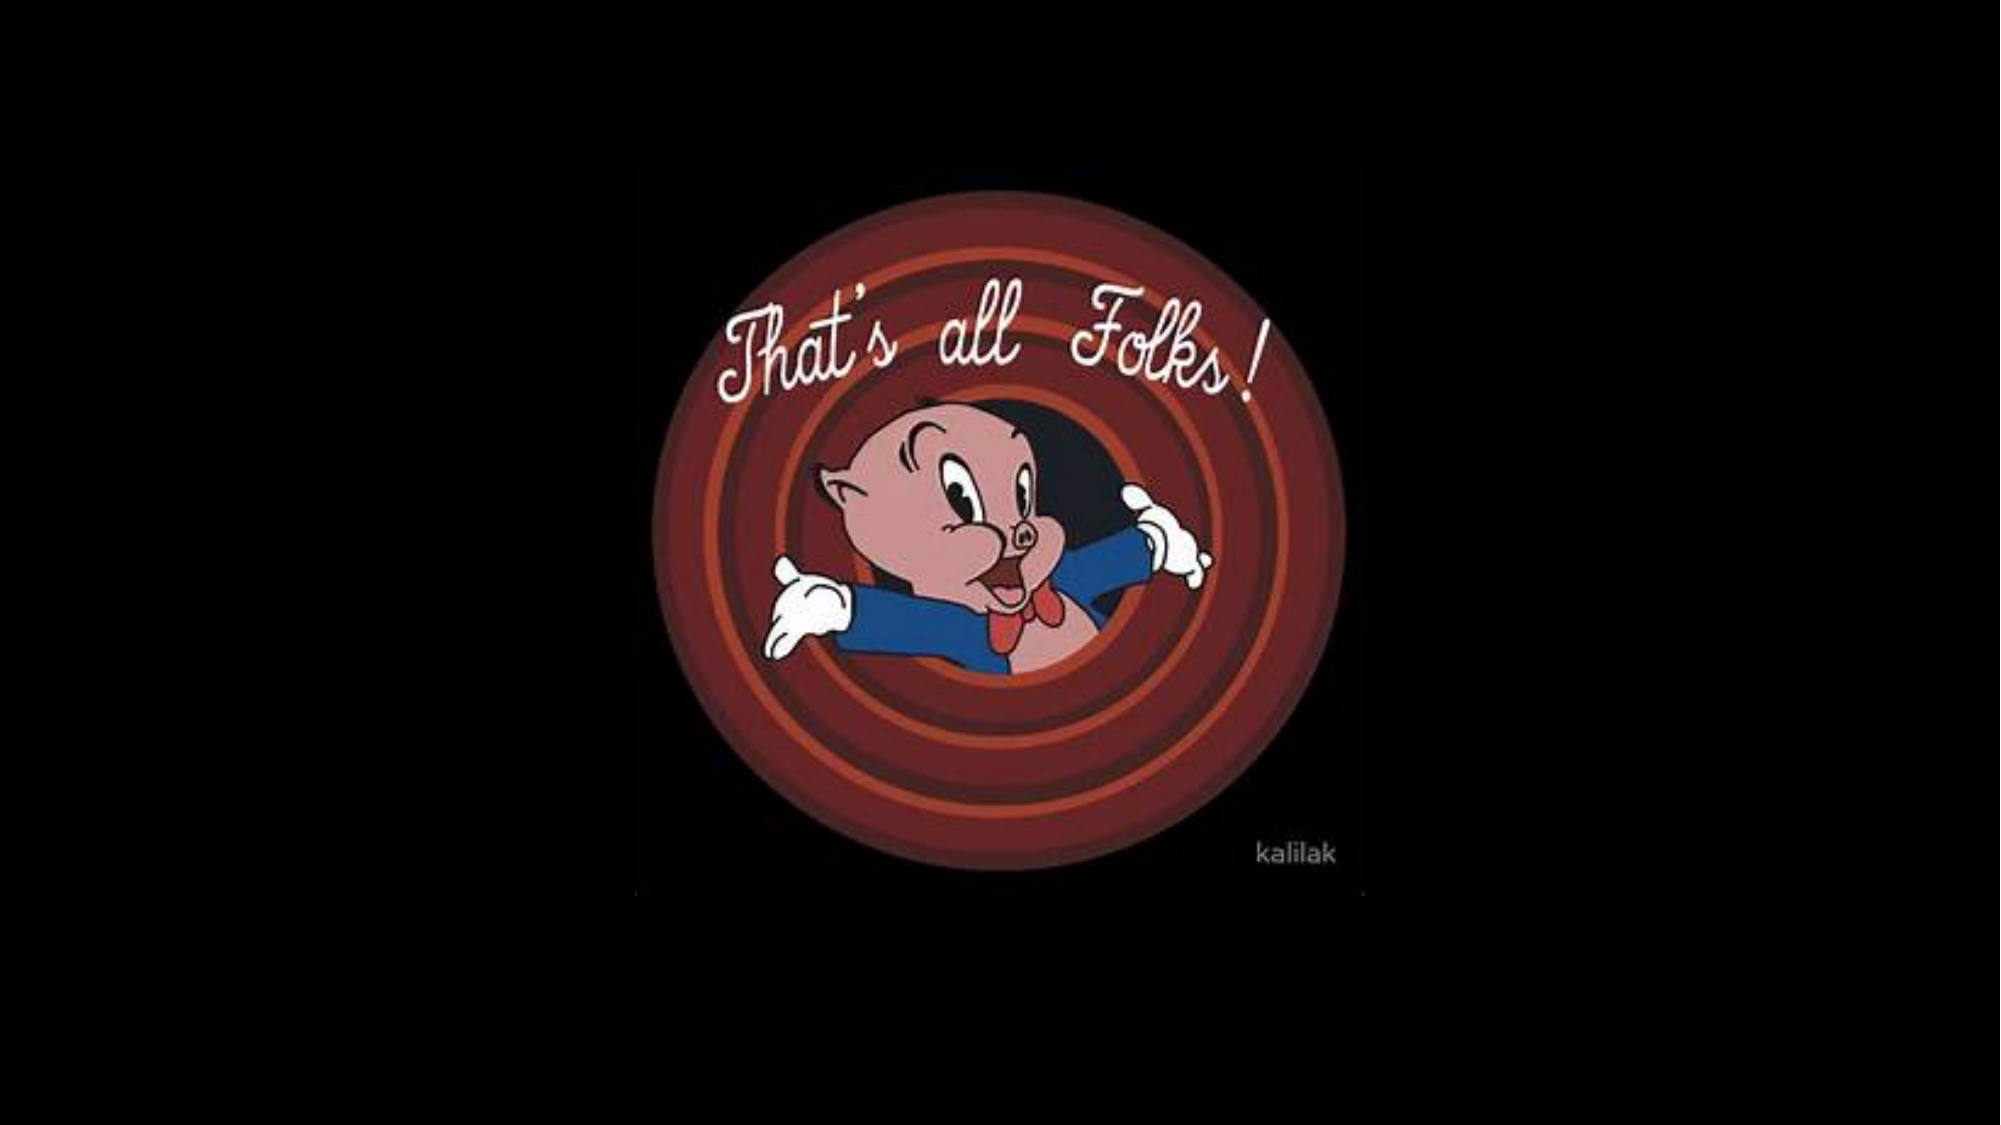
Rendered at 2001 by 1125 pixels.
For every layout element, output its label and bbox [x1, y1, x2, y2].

list [635, 166, 1365, 896]
